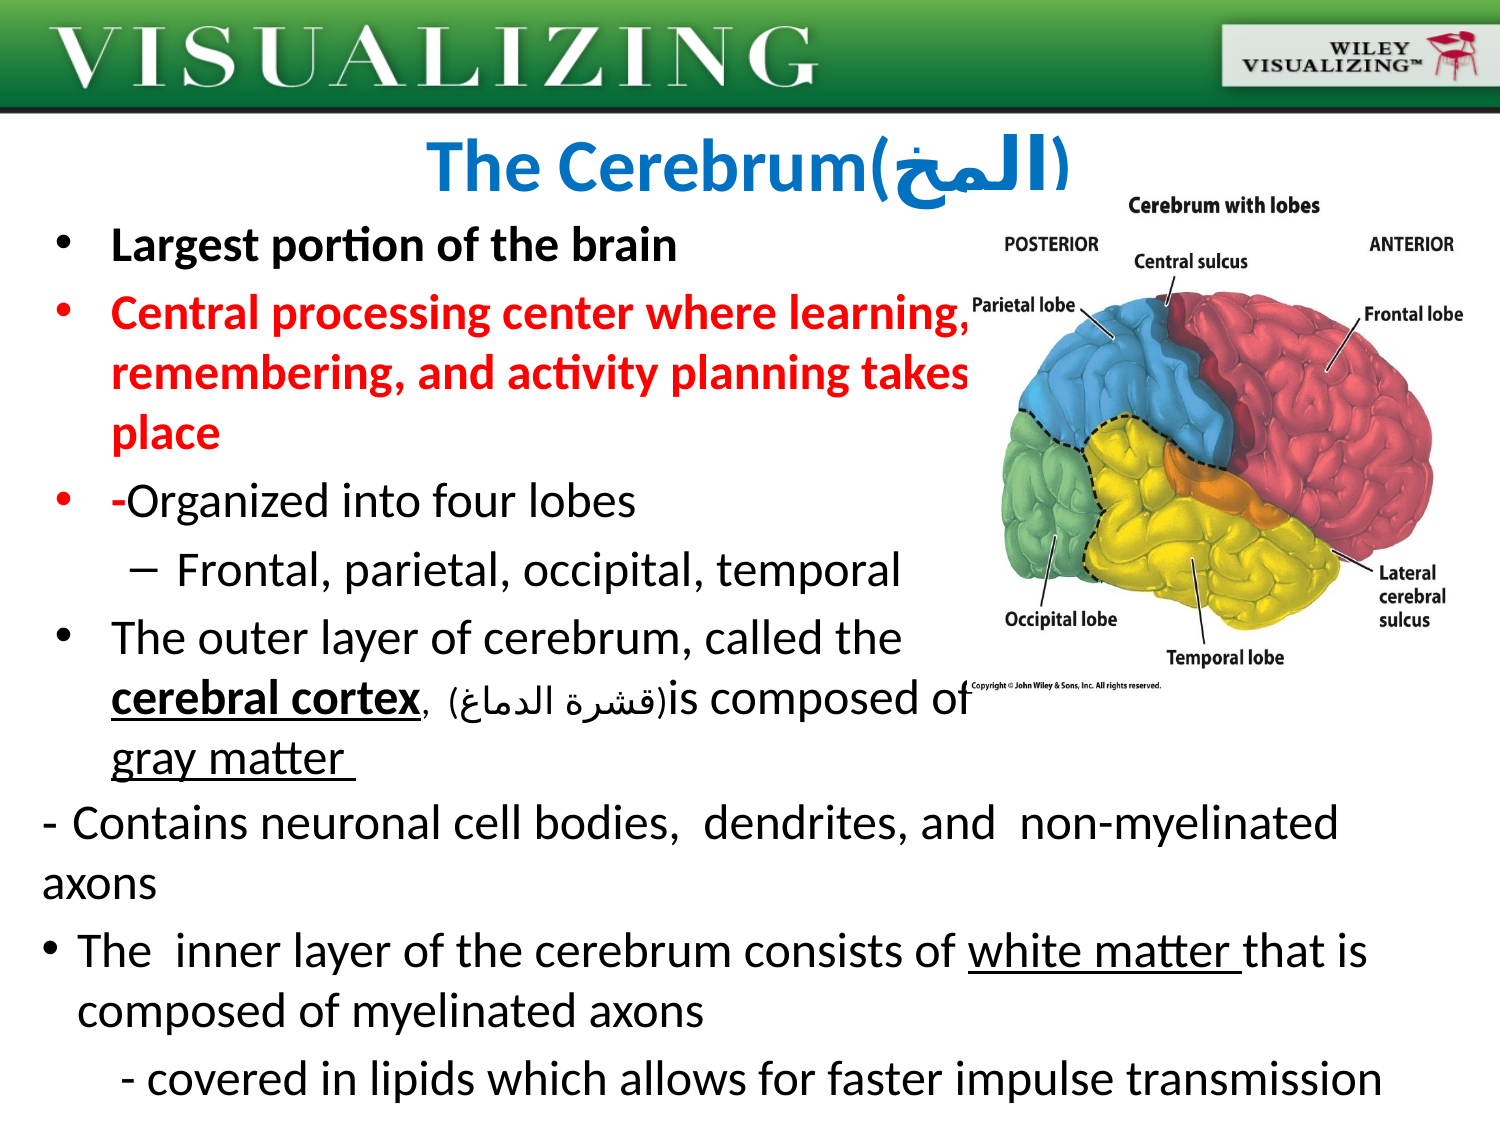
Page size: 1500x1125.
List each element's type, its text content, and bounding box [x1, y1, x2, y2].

text_box - Contains neuronal cell bodies, dendrites, and non-myelinated axons The inner layer of the cerebrum consists of white matter that is composed of myelinated axons - covered in lipids which allows for faster impulse transmission [26, 781, 1433, 1114]
picture [0, 0, 1500, 128]
picture [966, 189, 1468, 692]
title The Cerebrum(المخ) [74, 87, 1426, 203]
list Largest portion of the brain Central processing center where learning, remembering, and activity planning takes place -Organized into four lobes Frontal, parietal, occipital, temporal The outer layer of cerebrum, called the cerebral cortex, (قشرة الدماغ)is composed of gray matter [39, 203, 997, 781]
